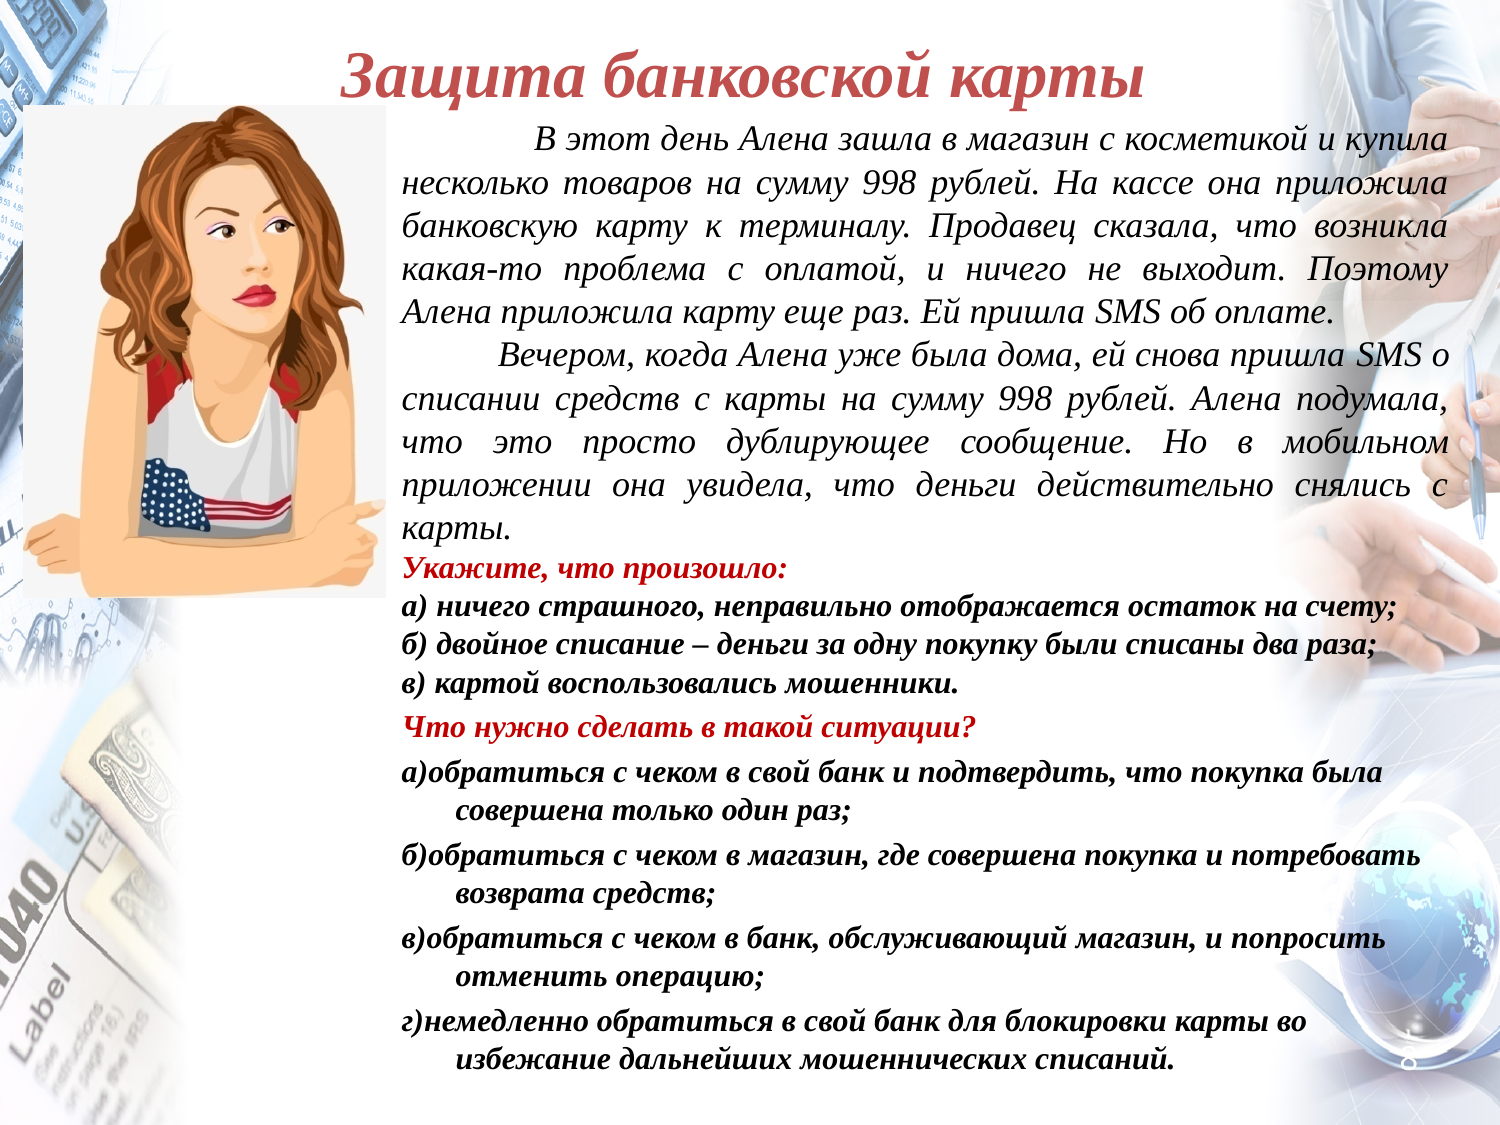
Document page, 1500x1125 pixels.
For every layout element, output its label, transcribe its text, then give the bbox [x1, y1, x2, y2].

slide_number 8 [1365, 1027, 1452, 1093]
list В этот день Алена зашла в магазин с косметикой и купила несколько товаров на сумму 998 рублей. На кассе она приложила банковскую карту к терминалу. Продавец сказала, что возникла какая-то проблема с оплатой, и ничего не выходит. Поэтому Алена приложила карту еще раз. Ей пришла SMS об оплате. Вечером, когда Алена уже была дома, ей снова пришла SMS о списании средств с карты на сумму 998 рублей. Алена подумала, что это просто дублирующее сообщение. Но в мобильном приложении она увидела, что деньги действительно снялись с карты. Укажите, что произошло: а) ничего страшного, неправильно отображается остаток на счету; б) двойное списание – деньги за одну покупку были списаны два раза; в) картой воспользовались мошенники. Что нужно сделать в такой ситуации? а)обратиться с чеком в свой банк и подтвердить, что покупка была совершена только один раз; б)обратиться с чеком в магазин, где совершена покупка и потребовать возврата средств; в)обратиться с чеком в банк, обслуживающий магазин, и попросить отменить операцию; г)немедленно обратиться в свой банк для блокировки карты во избежание дальнейших мошеннических списаний. [386, 105, 1465, 1090]
picture [0, 0, 1500, 1125]
list Защита банковской карты [128, 23, 1360, 105]
